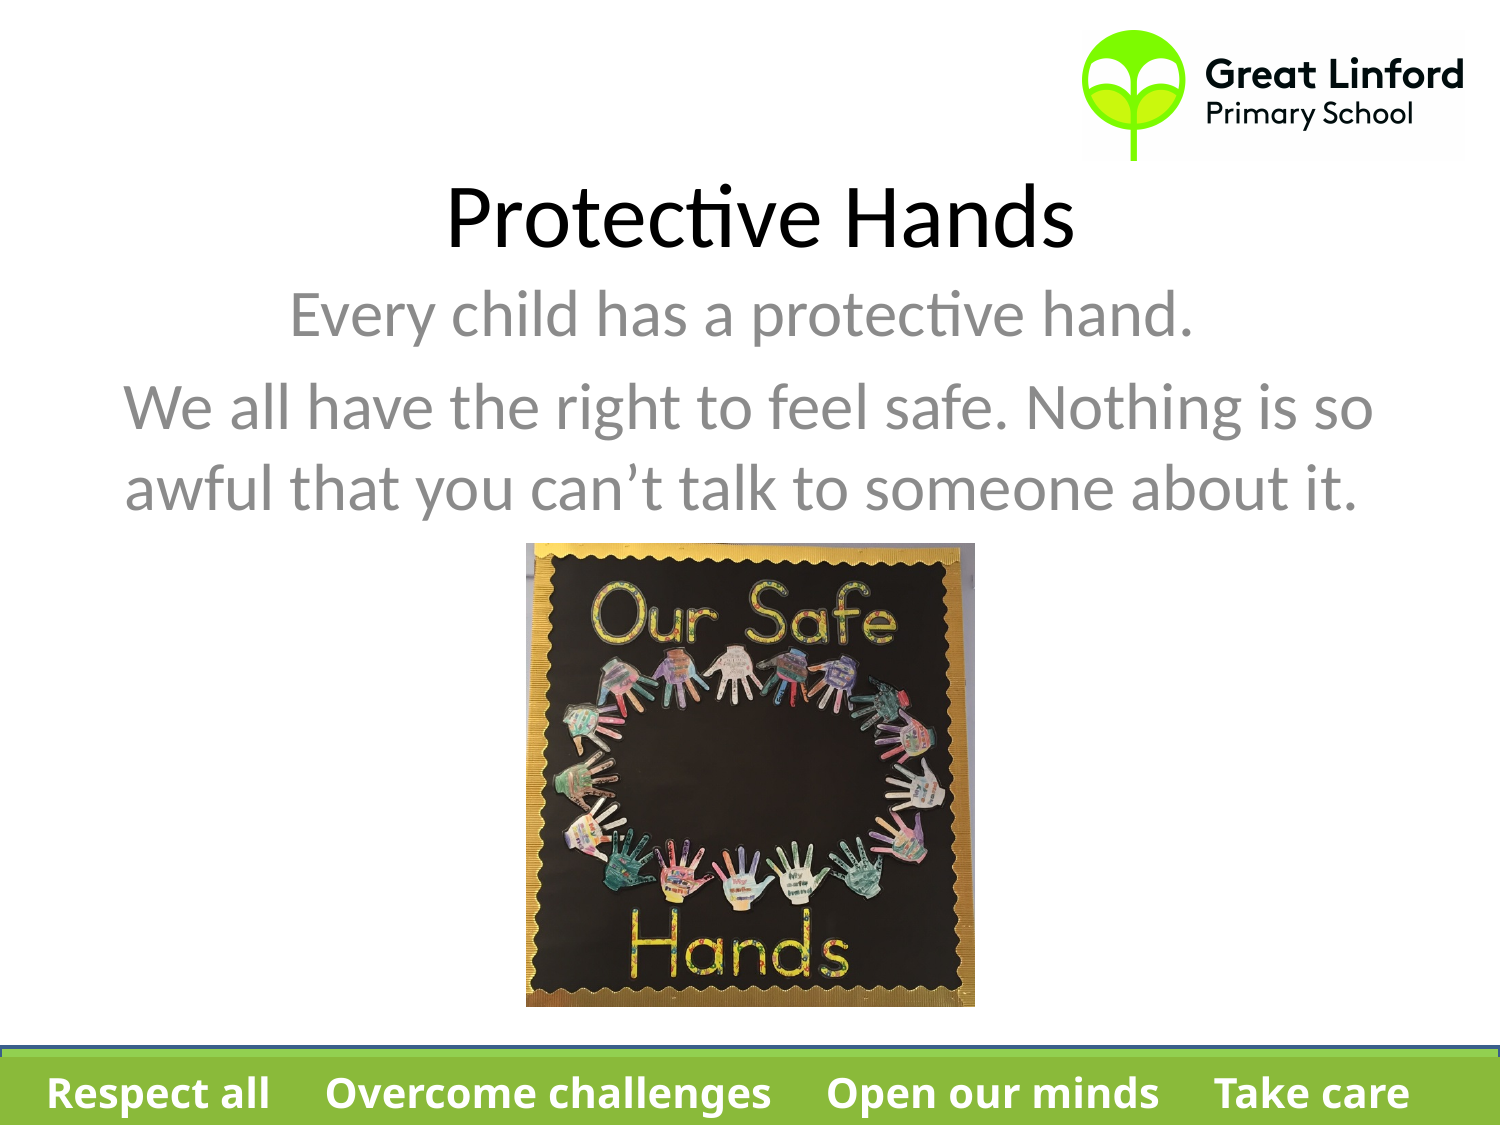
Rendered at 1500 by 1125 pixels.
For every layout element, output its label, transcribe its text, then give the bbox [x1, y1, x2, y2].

text_box [0, 1045, 1500, 1057]
text_box Respect all Overcome challenges Open our minds Take care Speak kindly [0, 1057, 1500, 1125]
picture [1082, 30, 1465, 162]
title Protective Hands [123, 90, 1399, 262]
text_box Every child has a protective hand. We all have the right to feel safe. Nothing is so awful that you can’t talk to someone about it. [74, 262, 1425, 1005]
picture [525, 543, 976, 1008]
